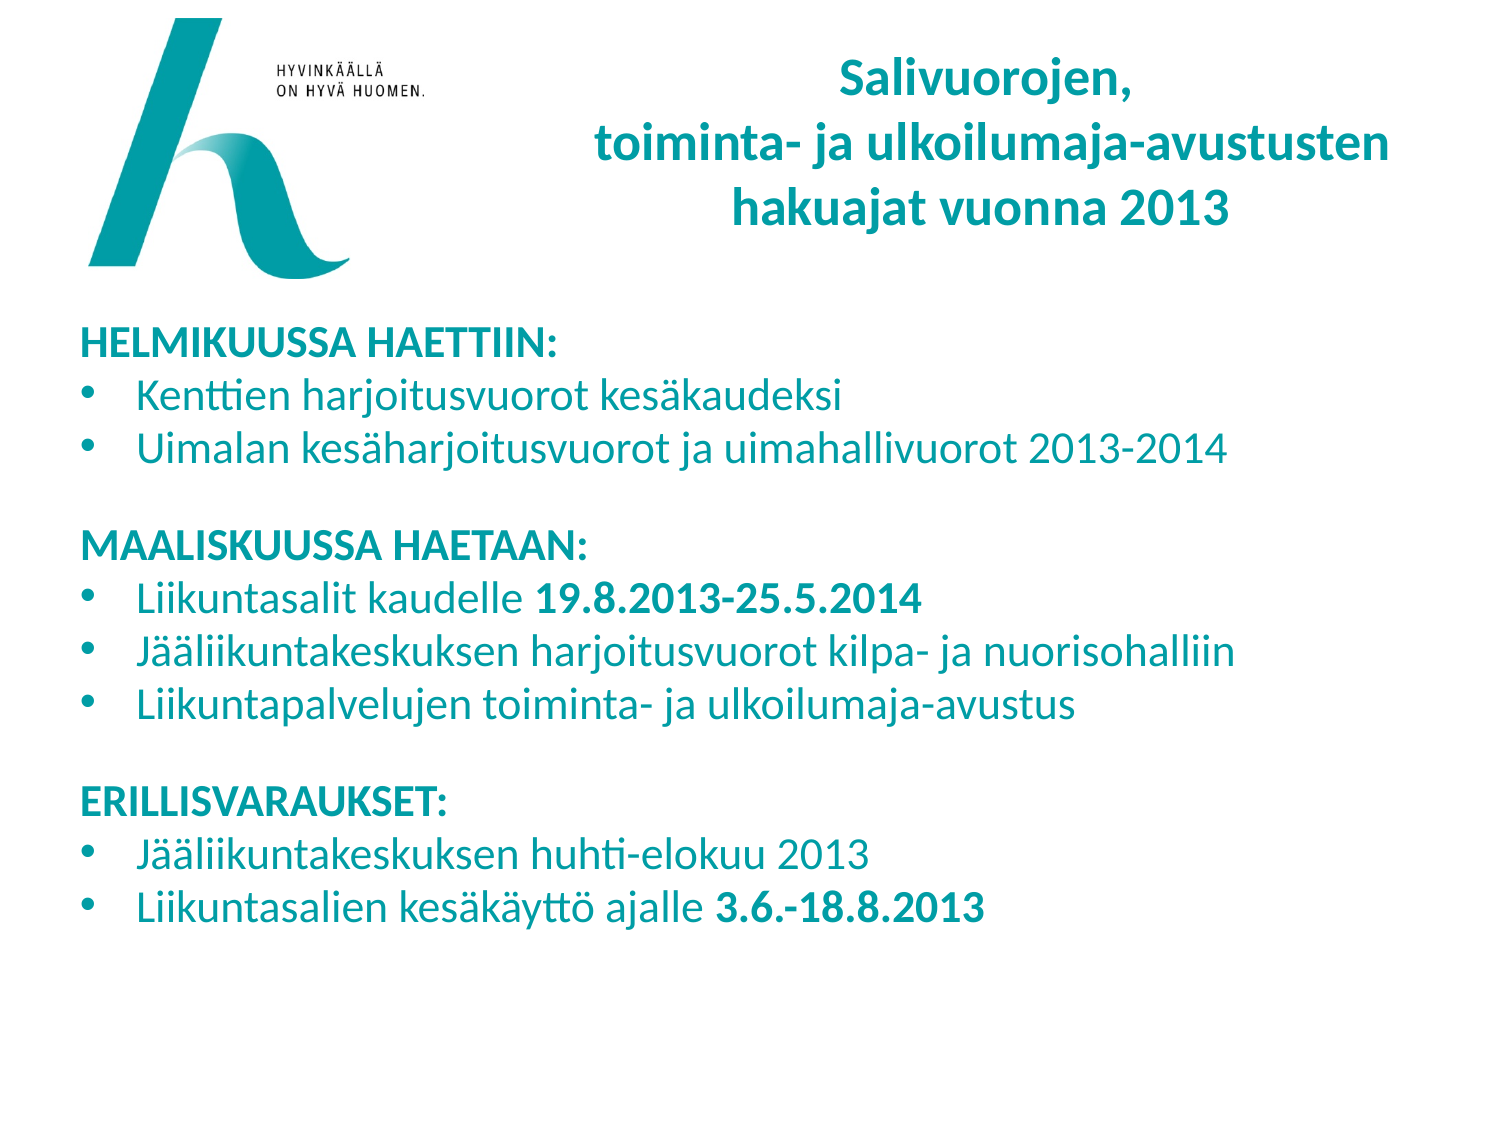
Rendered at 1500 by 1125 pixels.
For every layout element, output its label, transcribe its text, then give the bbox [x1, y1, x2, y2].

list HELMIKUUSSA HAETTIIN: Kenttien harjoitusvuorot kesäkaudeksi Uimalan kesäharjoitusvuorot ja uimahallivuorot 2013-2014 MAALISKUUSSA HAETAAN: Liikuntasalit kaudelle 19.8.2013-25.5.2014 Jääliikuntakeskuksen harjoitusvuorot kilpa- ja nuorisohalliin Liikuntapalvelujen toiminta- ja ulkoilumaja-avustus ERILLISVARAUKSET: Jääliikuntakeskuksen huhti-elokuu 2013 Liikuntasalien kesäkäyttö ajalle 3.6.-18.8.2013 [64, 314, 1415, 1005]
picture [88, 18, 424, 279]
title Salivuorojen, toiminta- ja ulkoilumaja-avustusten hakuajat vuonna 2013 [560, 45, 1425, 233]
